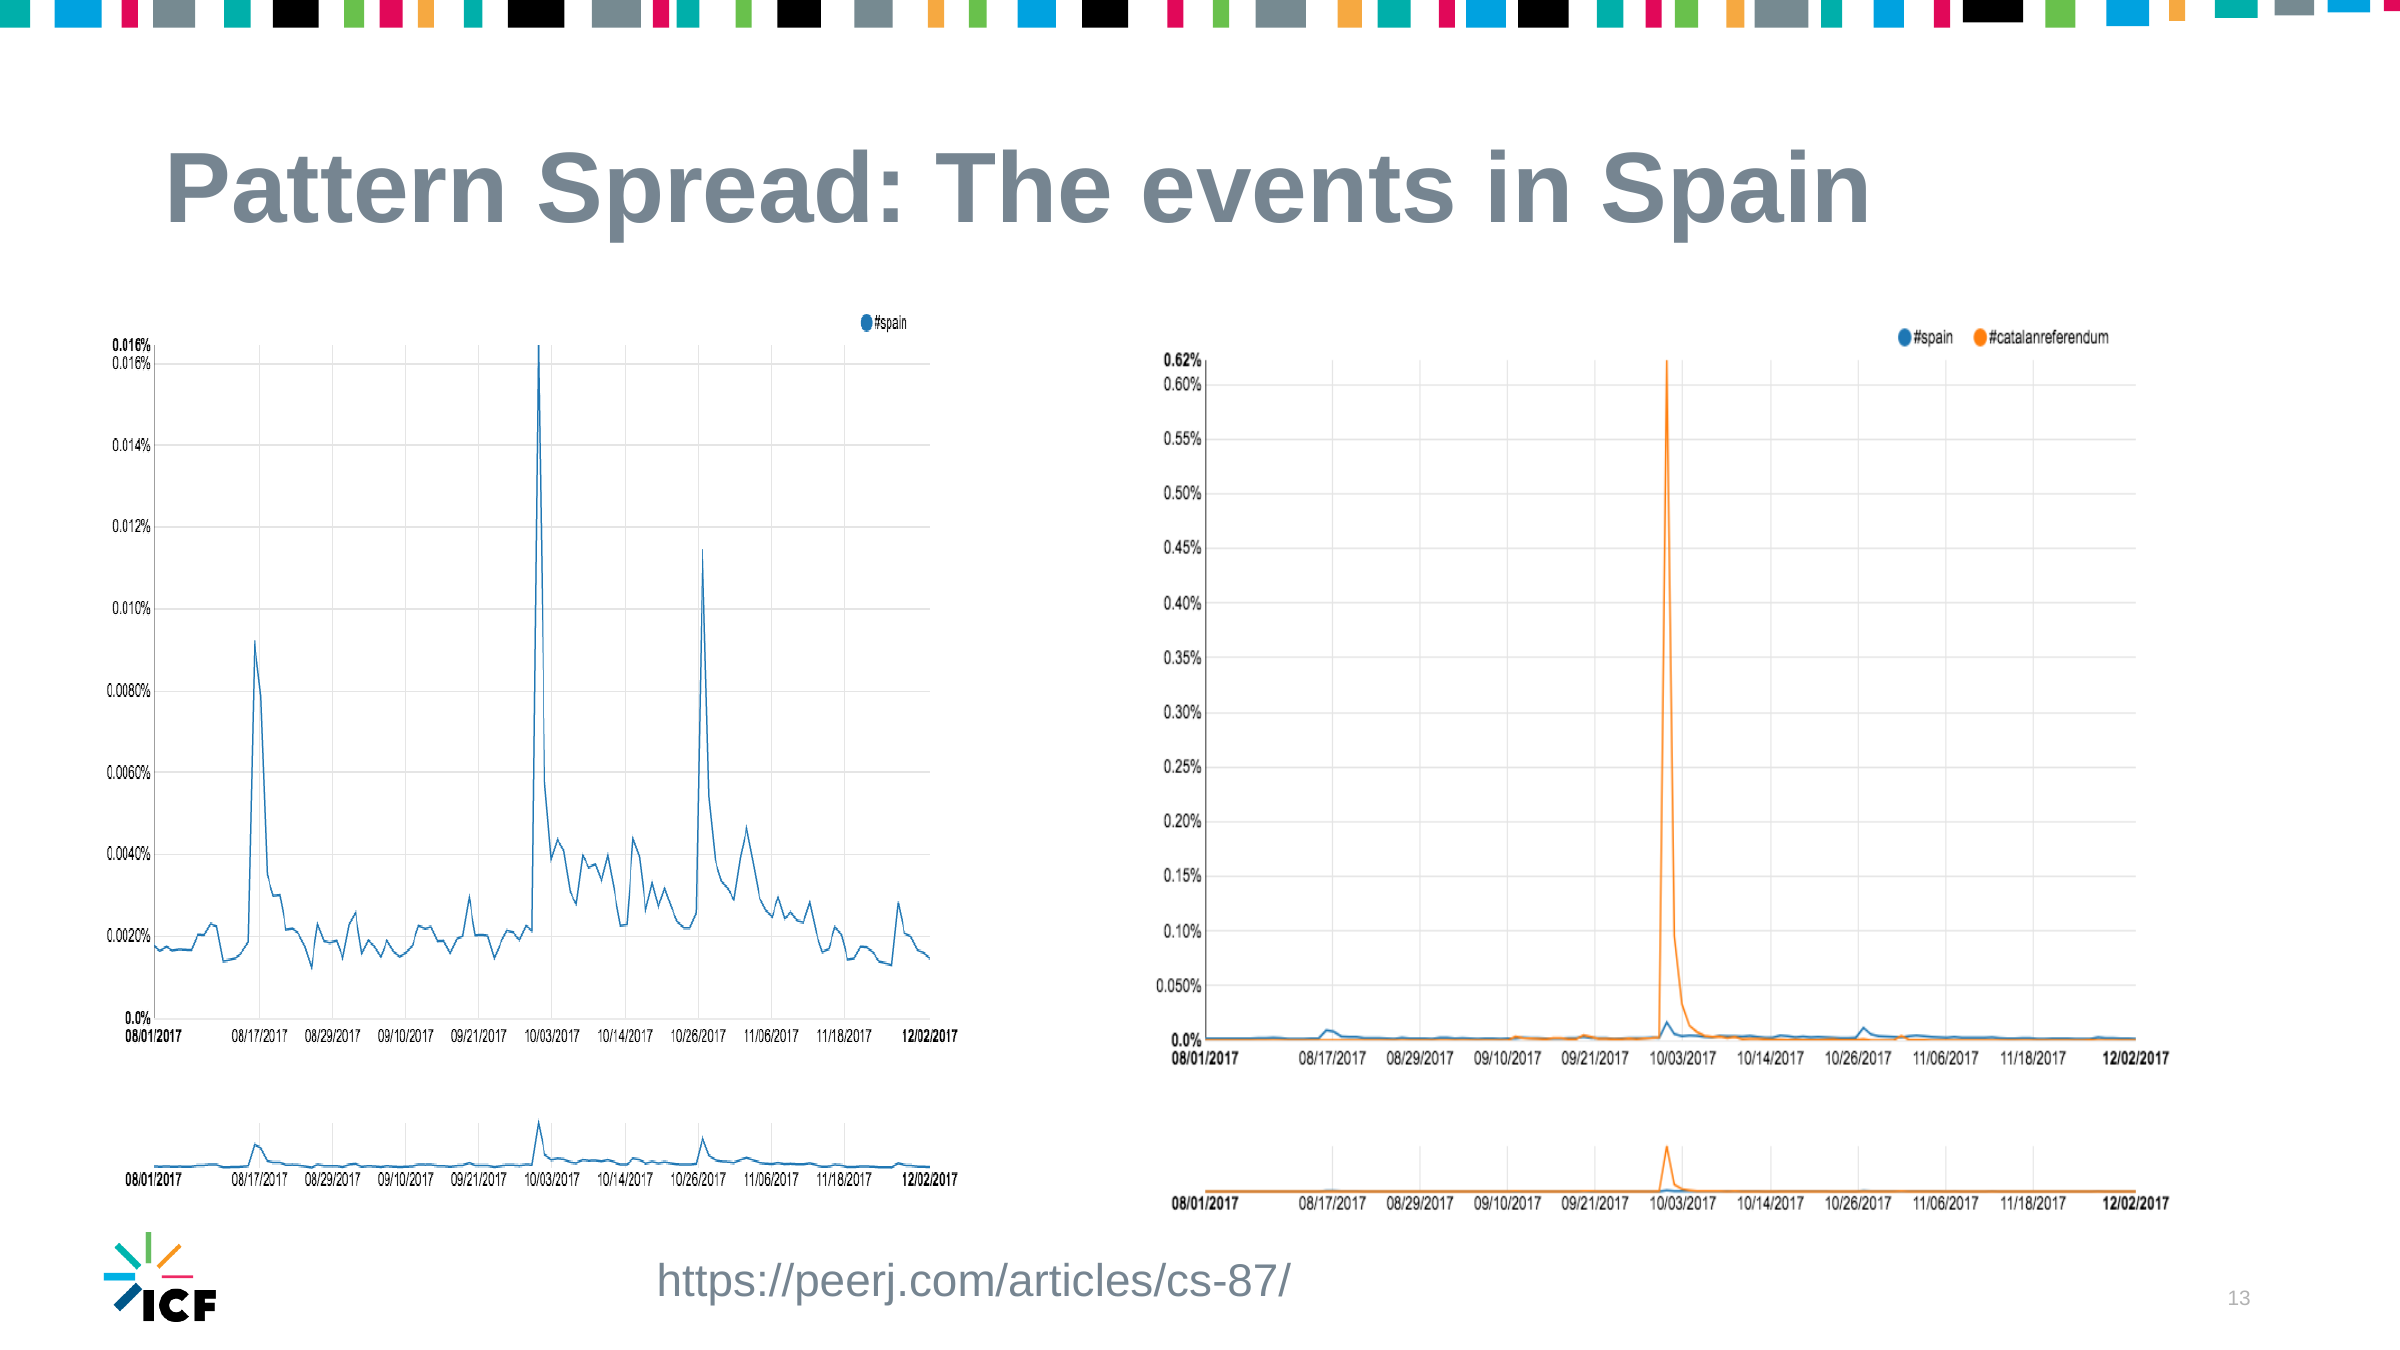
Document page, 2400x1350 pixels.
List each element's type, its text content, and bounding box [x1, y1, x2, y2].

title Pattern Spread: The events in Spain [149, 79, 2251, 302]
picture [1138, 314, 2192, 1222]
picture [97, 301, 977, 1198]
text_box https://peerj.com/articles/cs-87/ [435, 1250, 1513, 1281]
text_box [385, 1280, 2022, 1350]
slide_number 14 [2106, 1250, 2251, 1310]
picture [99, 1229, 220, 1325]
